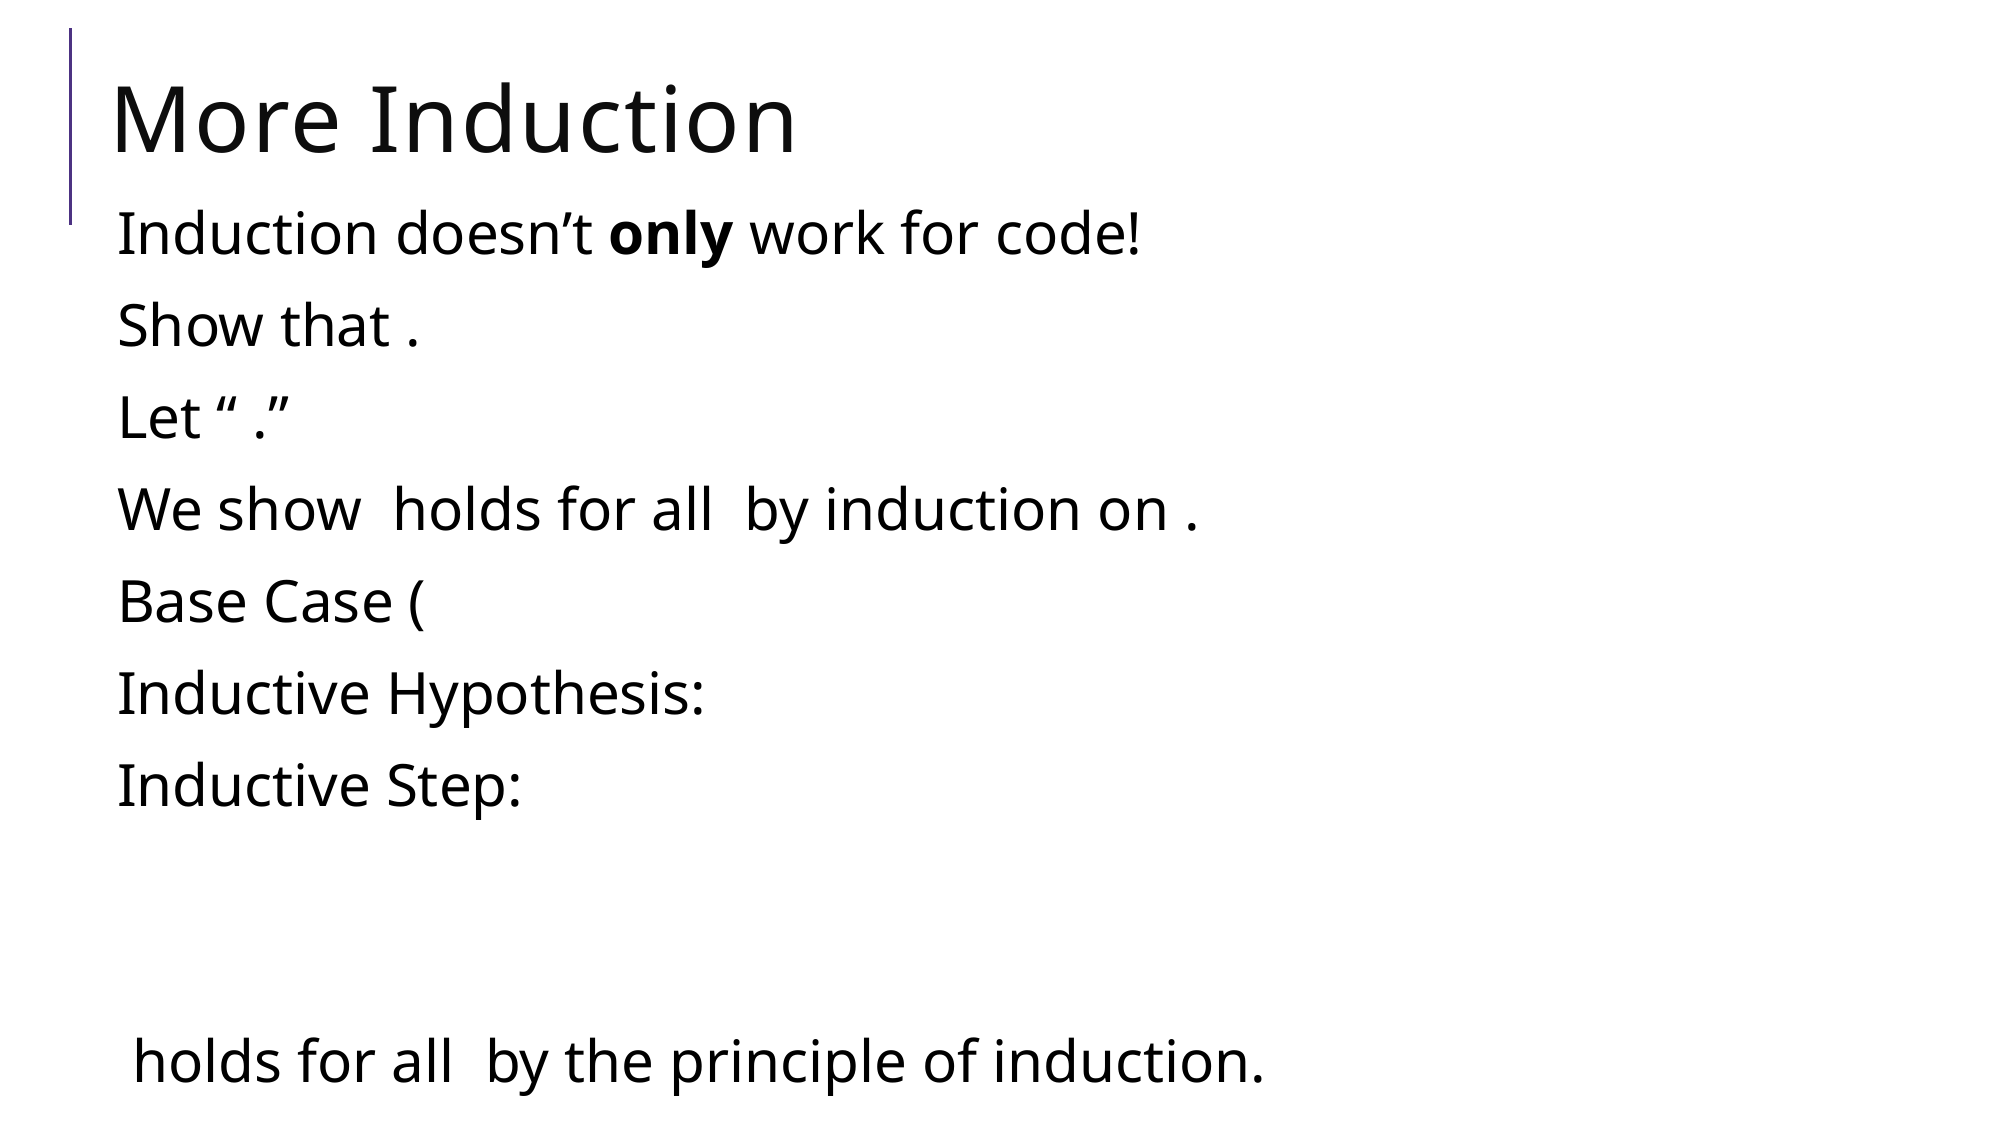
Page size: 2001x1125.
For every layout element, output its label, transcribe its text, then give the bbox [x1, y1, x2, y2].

title More Induction [94, 43, 1930, 210]
